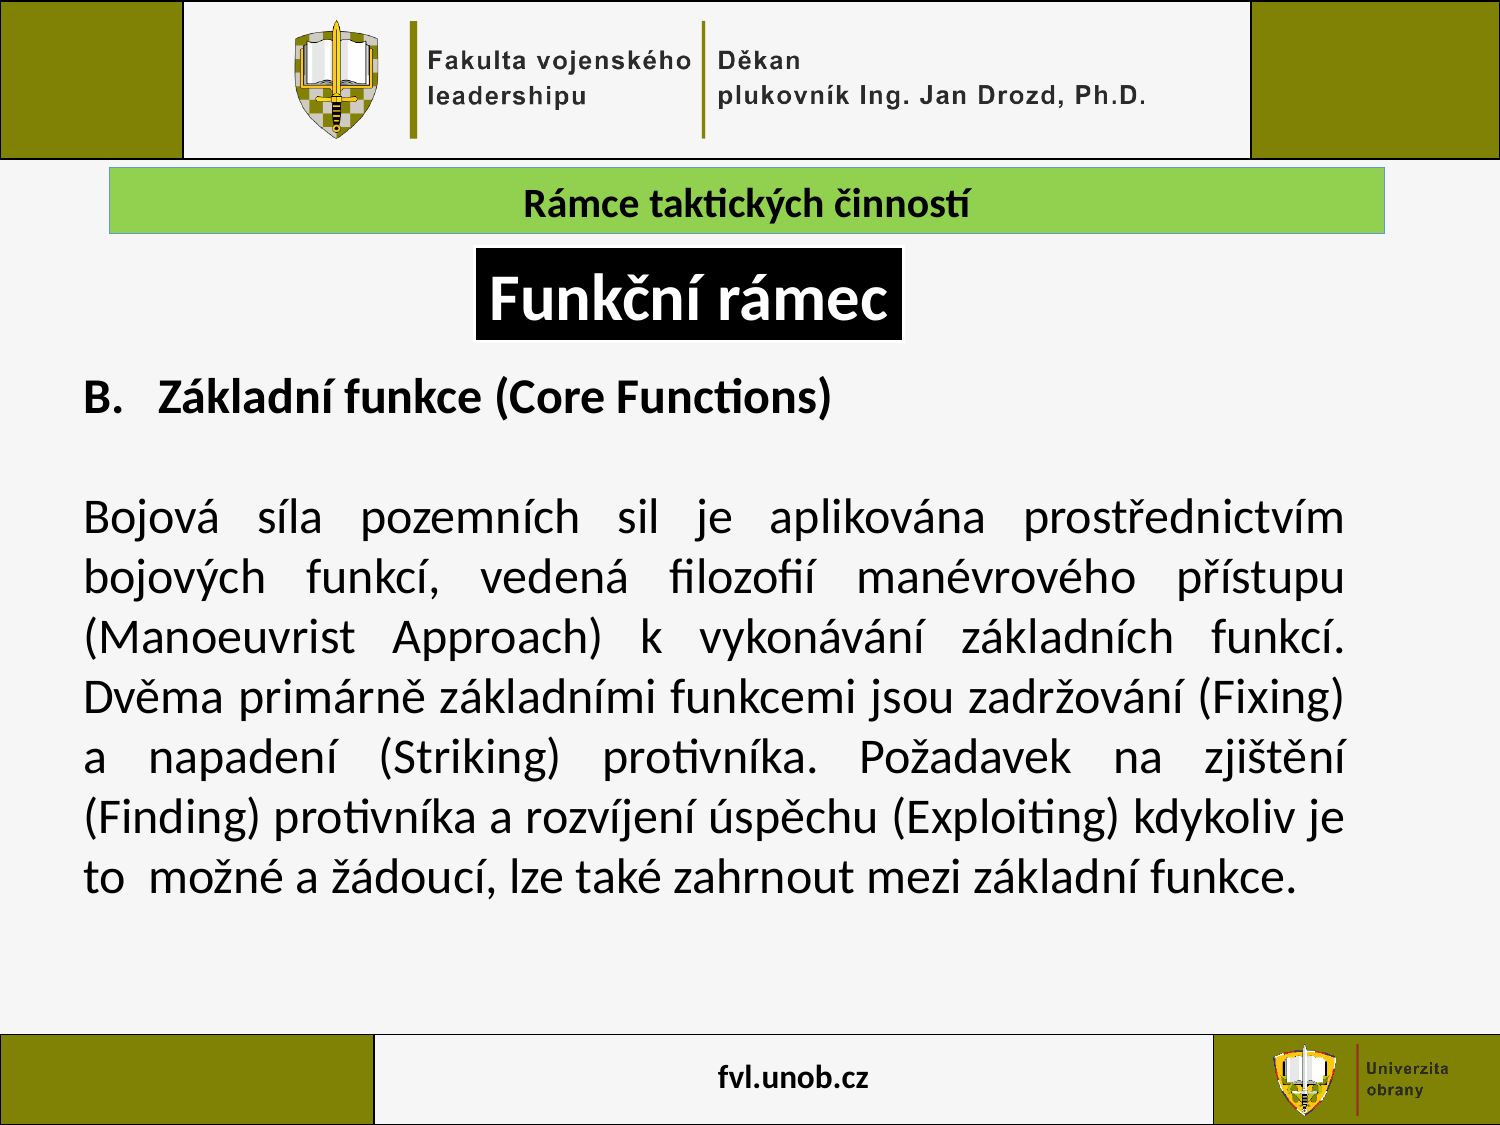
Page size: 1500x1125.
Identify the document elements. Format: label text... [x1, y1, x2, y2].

picture [294, 20, 1144, 139]
text_box Základní funkce (Core Functions) Bojová síla pozemních sil je aplikována prostřednictvím bojových funkcí, vedená filozofií manévrového přístupu (Manoeuvrist Approach) k vykonávání základních funkcí. Dvěma primárně základními funkcemi jsou zadržování (Fixing) a napadení (Striking) protivníka. Požadavek na zjištění (Finding) protivníka a rozvíjení úspěchu (Exploiting) kdykoliv je to možné a žádoucí, lze také zahrnout mezi základní funkce. [68, 356, 1361, 911]
text_box Rámce taktických činností [109, 167, 1385, 234]
picture [1273, 1044, 1448, 1116]
text_box Funkční rámec [473, 245, 905, 343]
